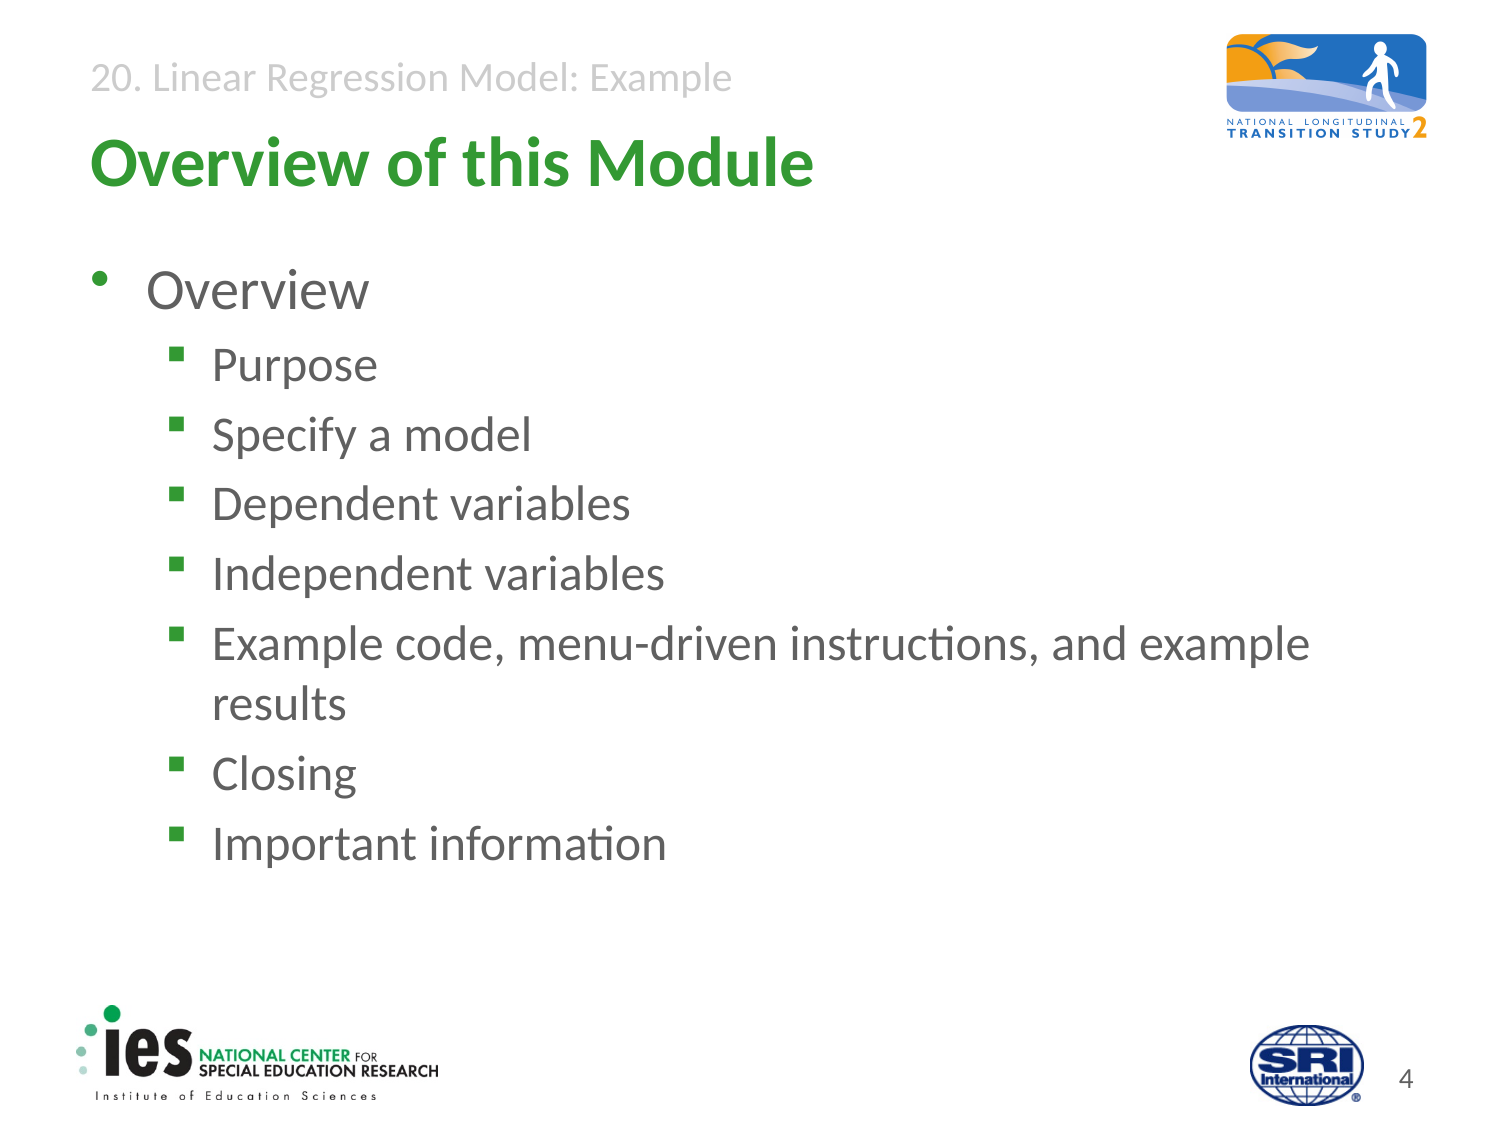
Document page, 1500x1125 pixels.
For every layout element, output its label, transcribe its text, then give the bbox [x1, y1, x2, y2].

slide_number 3 [1324, 1051, 1429, 1125]
list Overview Purpose Specify a model Dependent variables Independent variables Example code, menu-driven instructions, and example results Closing Important information [74, 243, 1426, 987]
picture [76, 1005, 438, 1100]
picture [1250, 1025, 1364, 1106]
title Overview of this Module [74, 90, 1426, 226]
